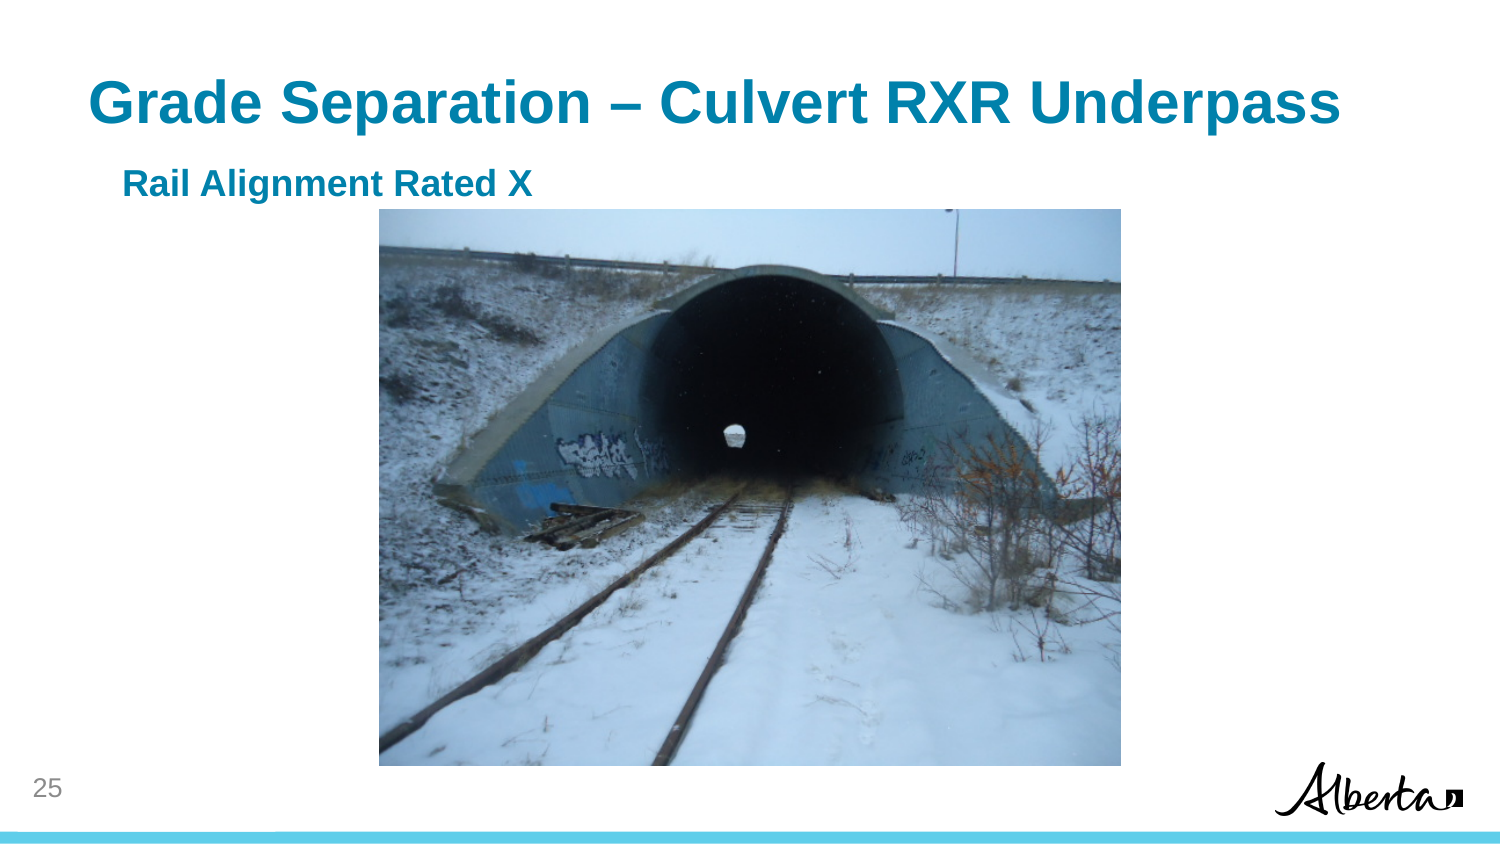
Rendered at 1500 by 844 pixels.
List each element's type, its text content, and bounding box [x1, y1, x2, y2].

slide_number 24 [17, 764, 356, 810]
picture [378, 208, 1122, 766]
title Grade Separation – Culvert RXR Underpass Rail Alignment Rated X [88, 55, 1388, 174]
picture [1275, 762, 1463, 816]
